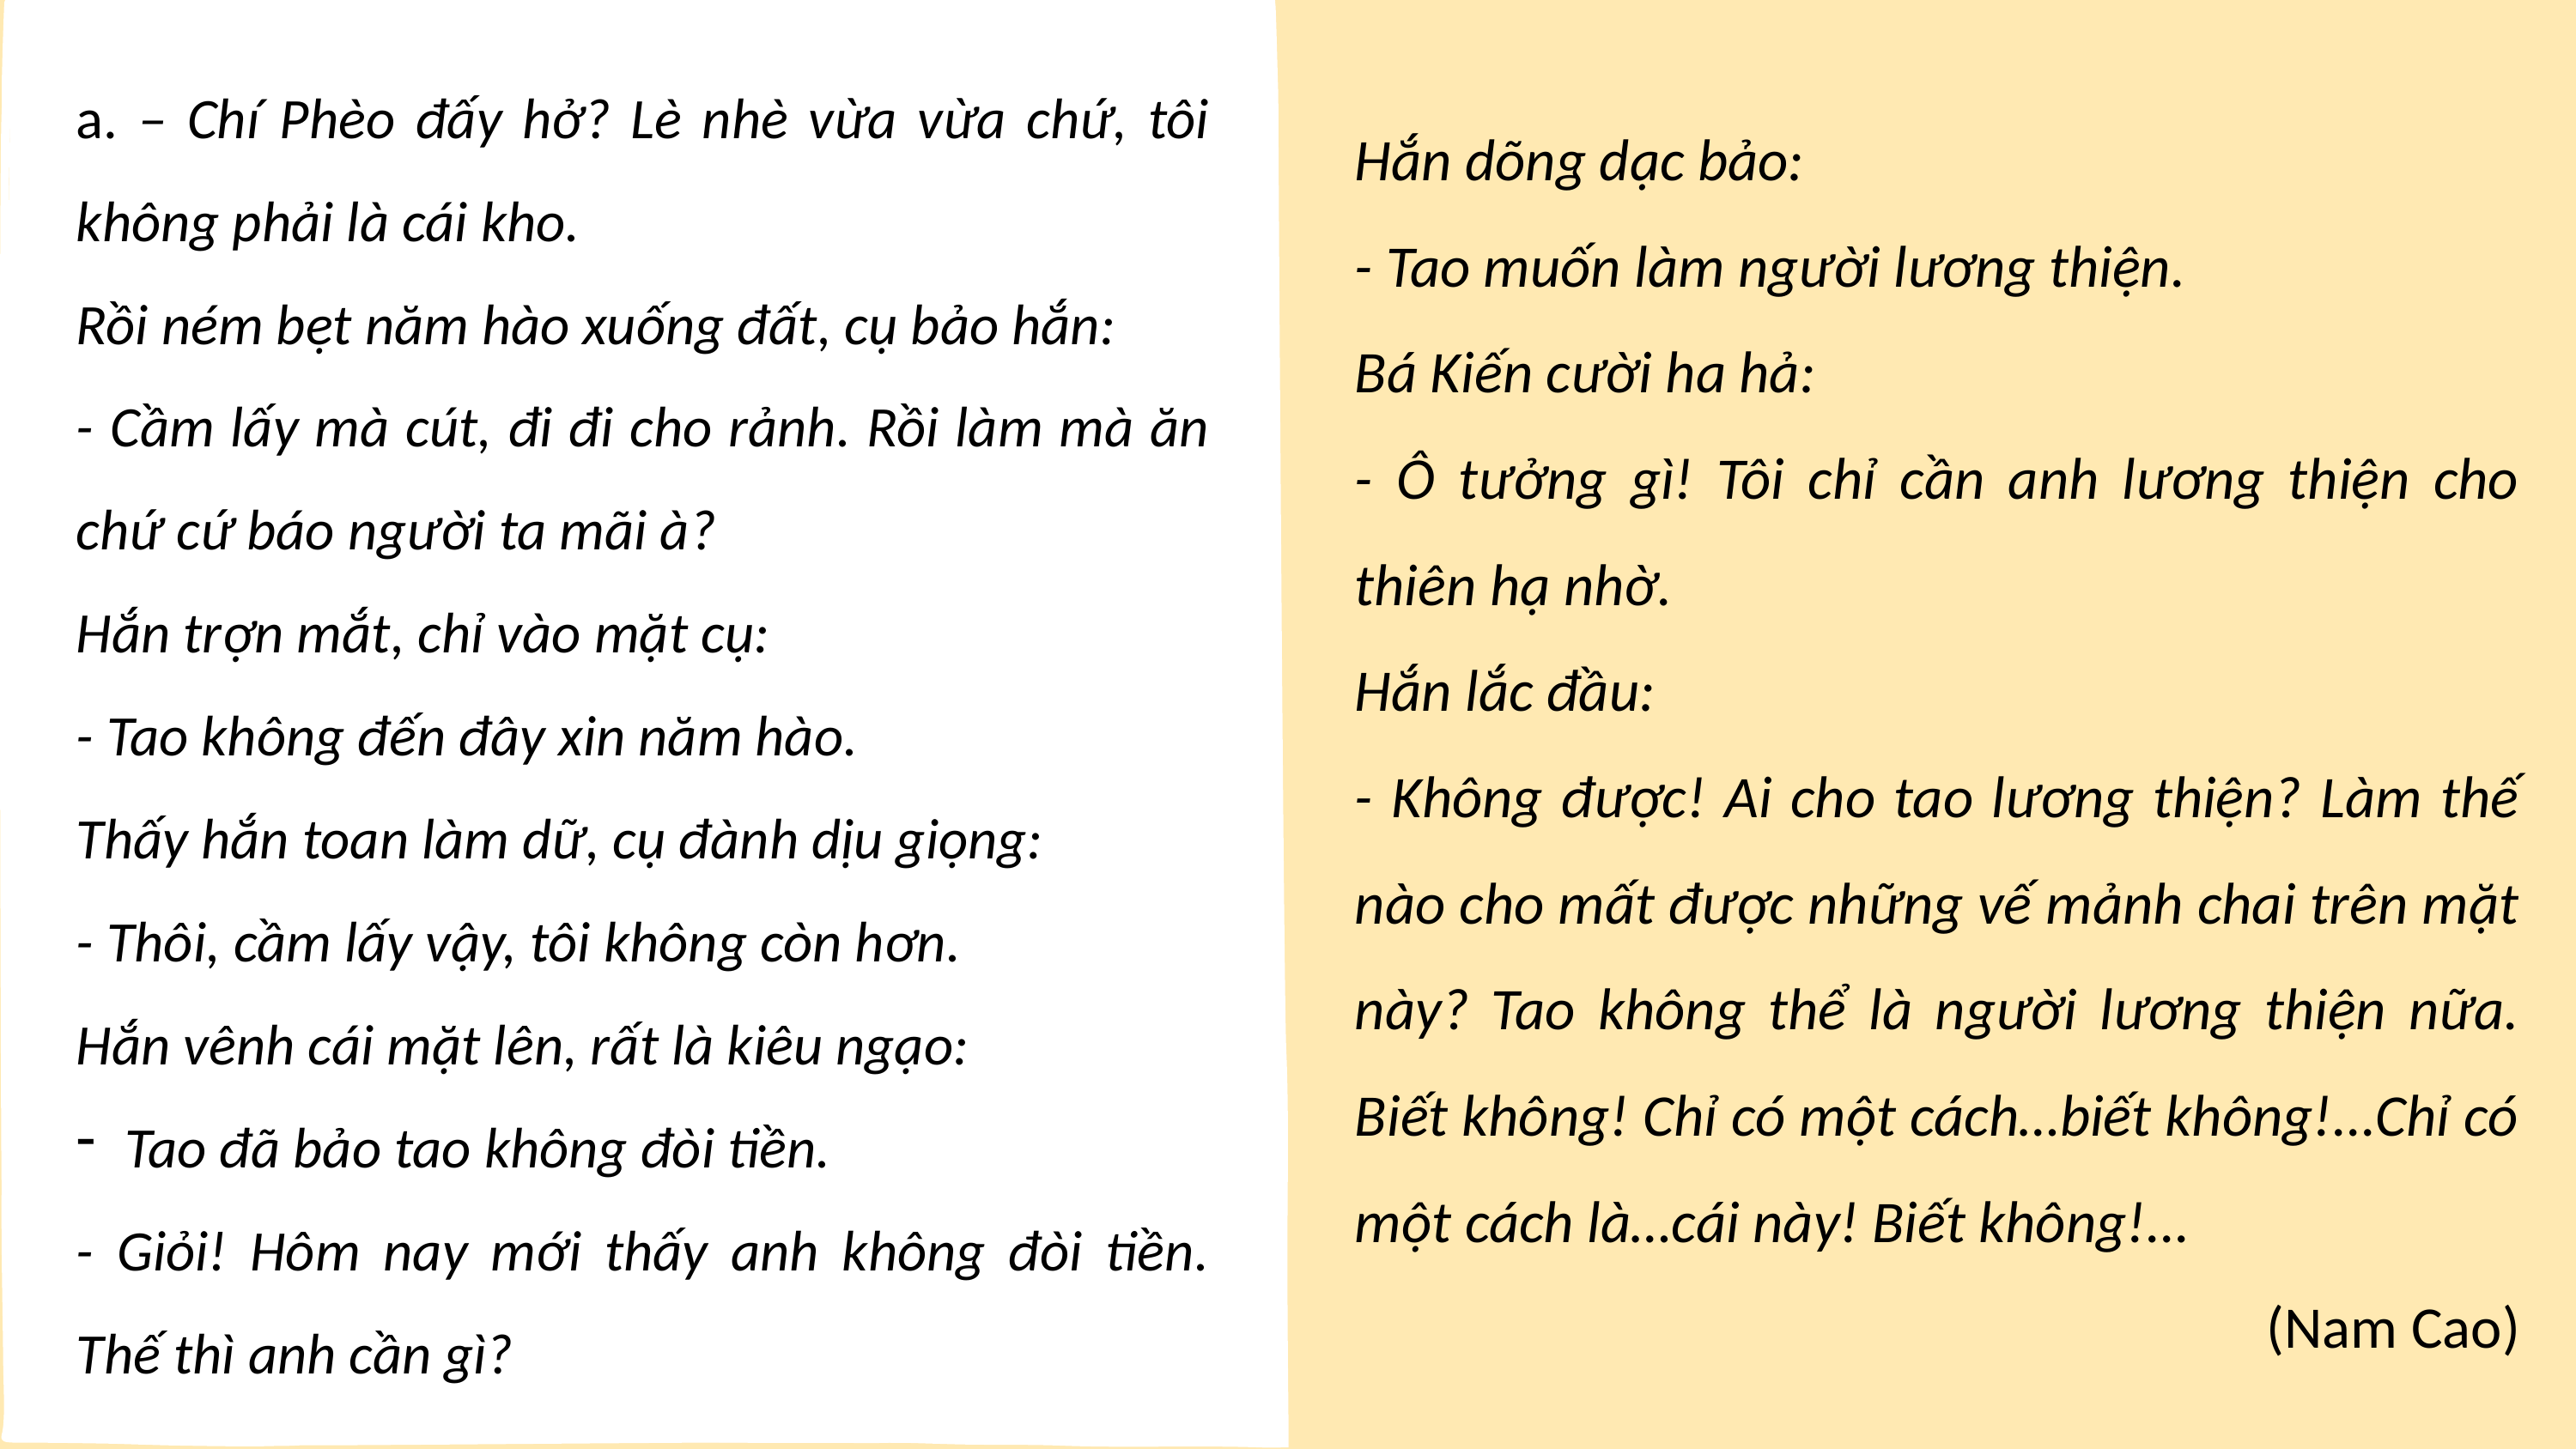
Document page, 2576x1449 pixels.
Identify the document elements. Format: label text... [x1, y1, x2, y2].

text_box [0, 0, 1289, 1449]
text_box Hắn dõng dạc bảo: - Tao muốn làm người lương thiện. Bá Kiến cười ha hả: - Ô tưởng gì! Tôi chỉ cần anh lương thiện cho thiên hạ nhờ. Hắn lắc đầu: - Không được! Ai cho tao lương thiện? Làm thế nào cho mất được những vế mảnh chai trên mặt này? Tao không thể là người lương thiện nữa. Biết không! Chỉ có một cách…biết không!...Chỉ có một cách là…cái này! Biết không!... (Nam Cao) [1340, 30, 2535, 1416]
